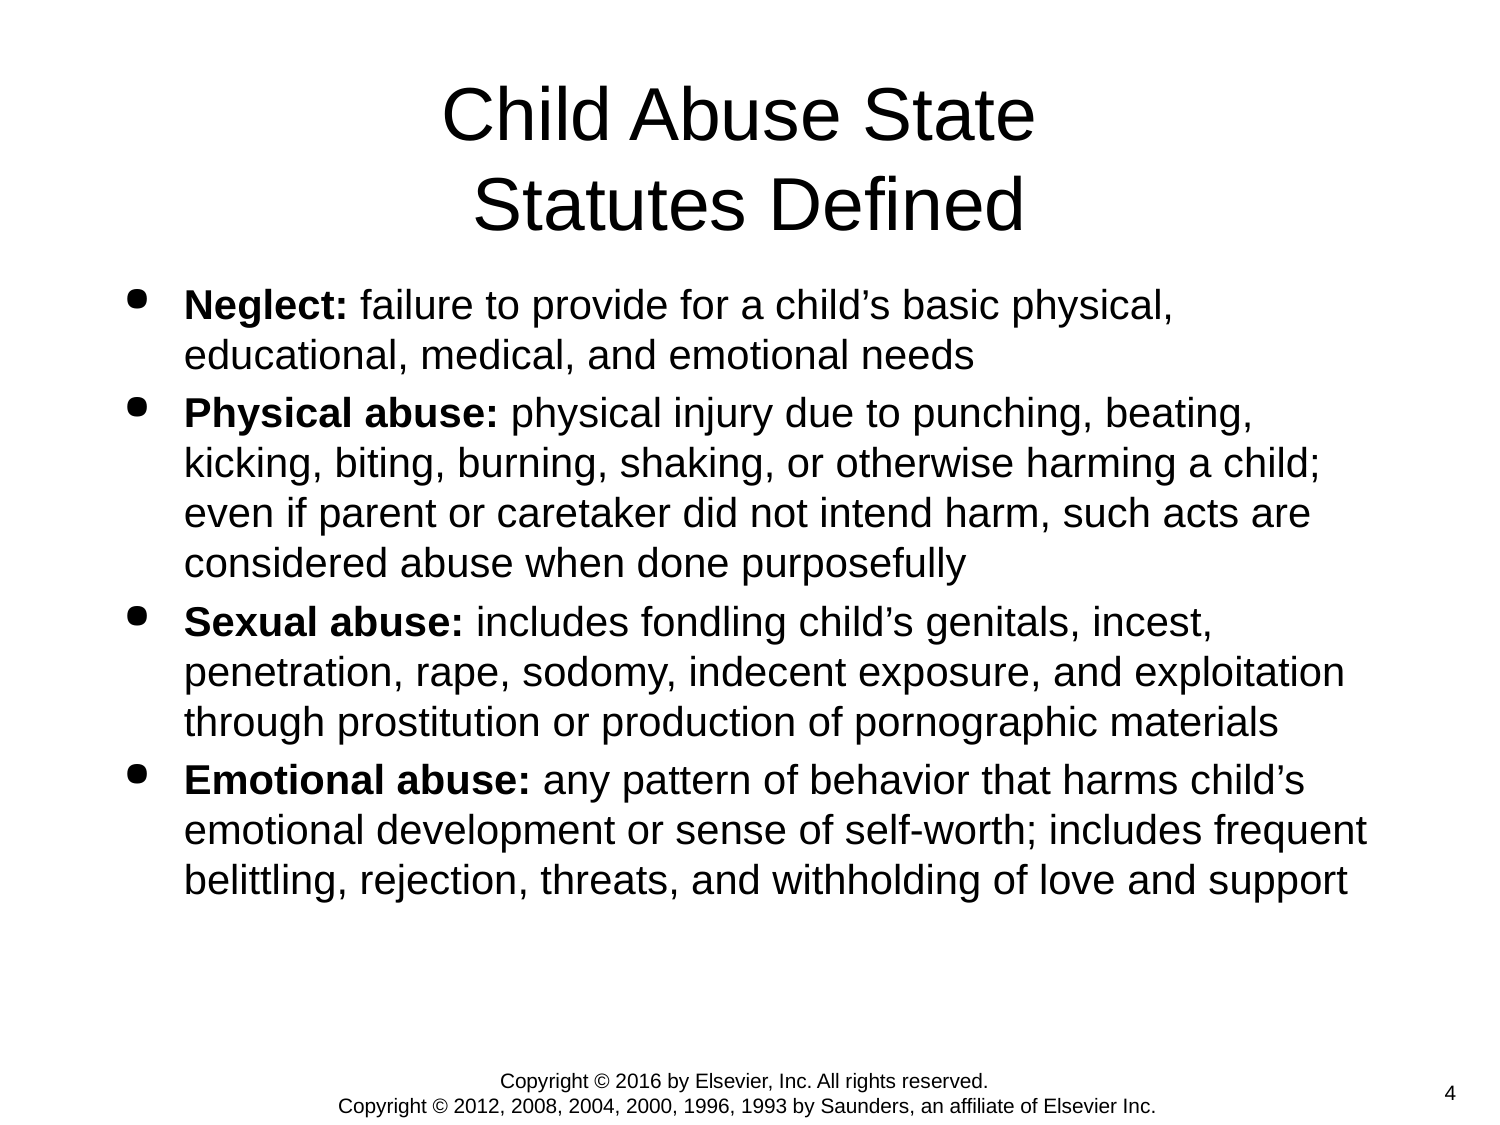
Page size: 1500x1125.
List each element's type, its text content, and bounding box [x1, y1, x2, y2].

list Neglect: failure to provide for a child’s basic physical, educational, medical, and emotional needs Physical abuse: physical injury due to punching, beating, kicking, biting, burning, shaking, or otherwise harming a child; even if parent or caretaker did not intend harm, such acts are considered abuse when done purposefully Sexual abuse: includes fondling child’s genitals, incest, penetration, rape, sodomy, indecent exposure, and exploitation through prostitution or production of pornographic materials Emotional abuse: any pattern of behavior that harms child’s emotional development or sense of self-worth; includes frequent belittling, rejection, threats, and withholding of love and support [112, 270, 1388, 1041]
footer Copyright © 2016 by Elsevier, Inc. All rights reserved. Copyright © 2012, 2008, 2004, 2000, 1996, 1993 by Saunders, an affiliate of Elsevier Inc. [162, 1059, 1338, 1123]
slide_number 4 [1400, 1060, 1495, 1123]
title Child Abuse State Statutes Defined [112, 55, 1388, 256]
